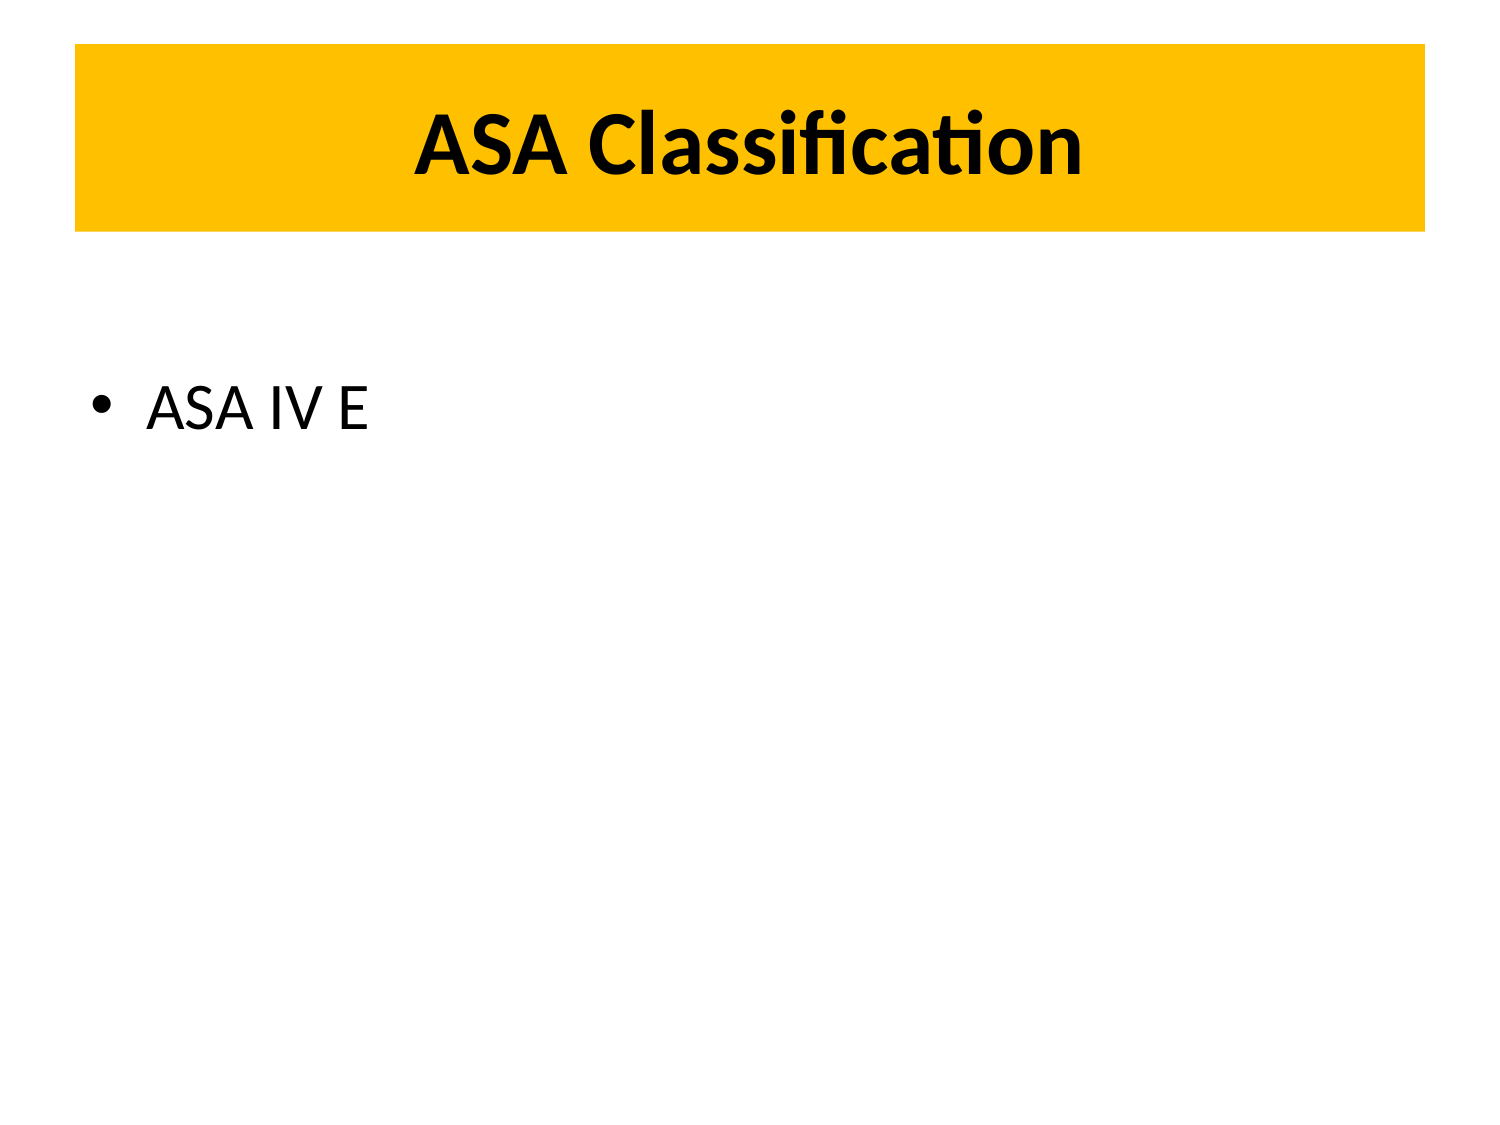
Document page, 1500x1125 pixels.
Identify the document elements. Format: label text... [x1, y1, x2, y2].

title ASA Classification [75, 44, 1425, 232]
list ASA IV E [75, 262, 1425, 1005]
